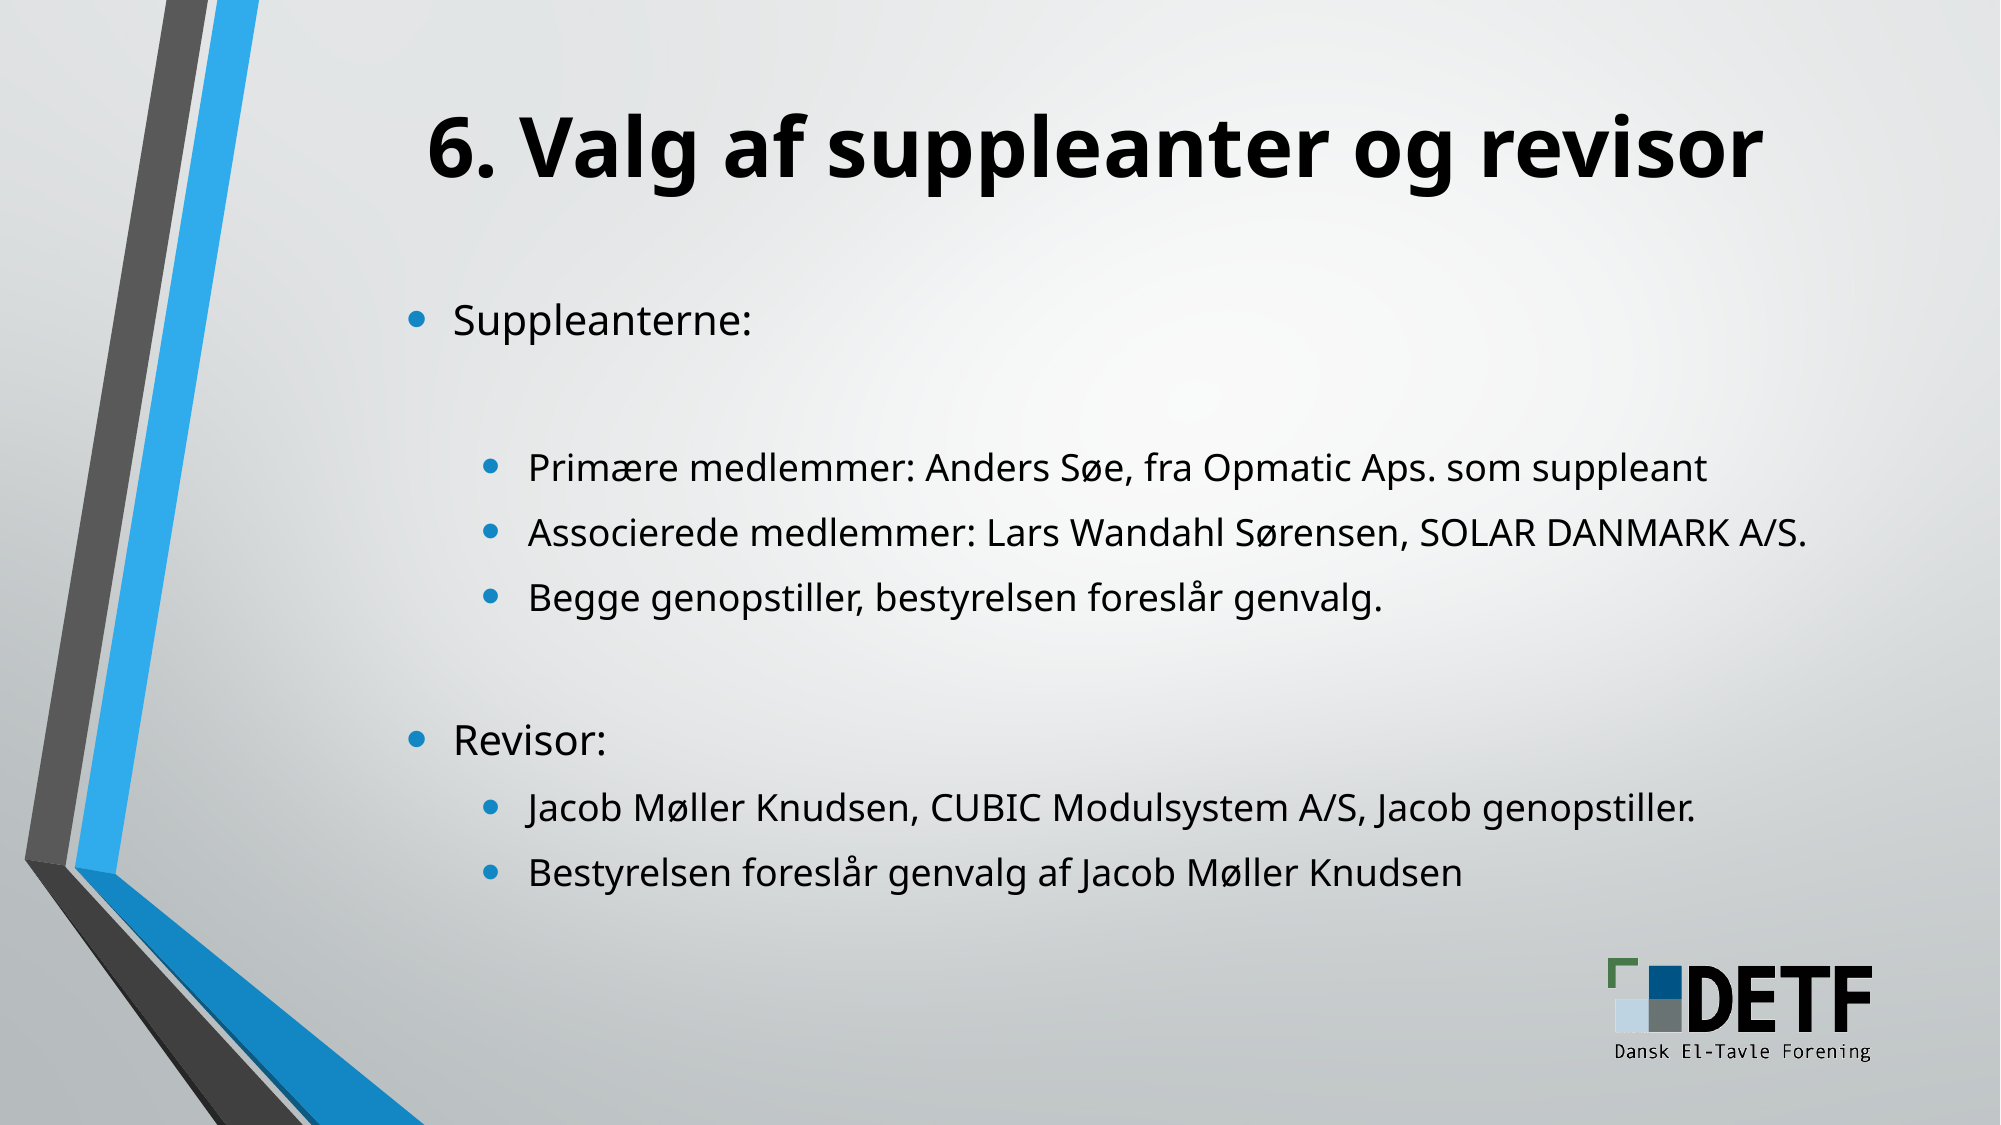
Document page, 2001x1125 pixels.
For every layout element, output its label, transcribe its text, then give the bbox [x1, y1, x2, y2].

picture [1607, 958, 1872, 1063]
list Suppleanterne: Primære medlemmer: Anders Søe, fra Opmatic Aps. som suppleant Associerede medlemmer: Lars Wandahl Sørensen, SOLAR DANMARK A/S. Begge genopstiller, bestyrelsen foreslår genvalg. Revisor: Jacob Møller Knudsen, CUBIC Modulsystem A/S, Jacob genopstiller. Bestyrelsen foreslår genvalg af Jacob Møller Knudsen [316, 206, 1960, 999]
title 6. Valg af suppleanter og revisor [264, 0, 1908, 288]
